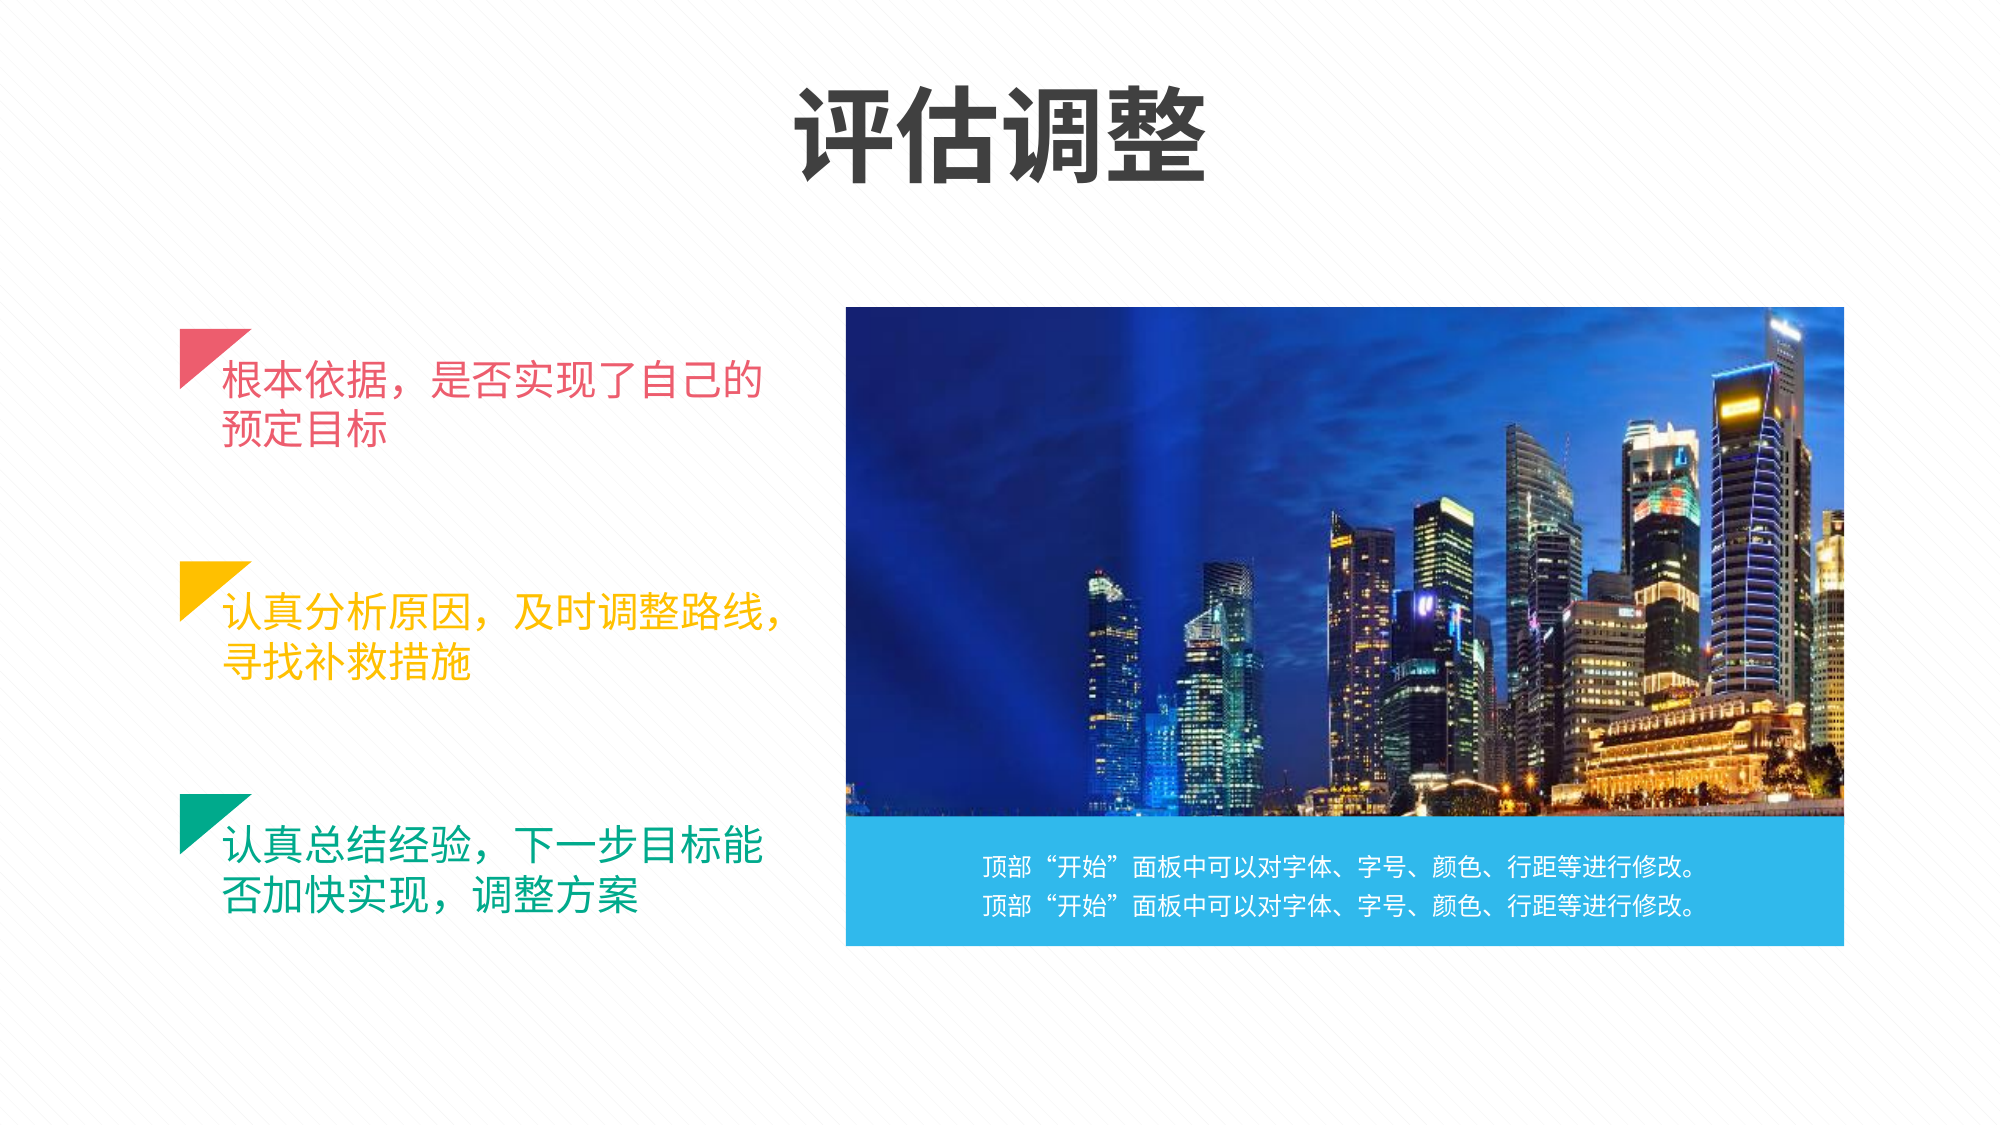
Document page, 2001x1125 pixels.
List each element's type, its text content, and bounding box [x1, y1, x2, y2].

text_box 评估调整 [516, 62, 1484, 203]
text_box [179, 794, 807, 926]
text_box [179, 328, 807, 460]
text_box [845, 306, 1845, 947]
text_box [179, 561, 807, 693]
